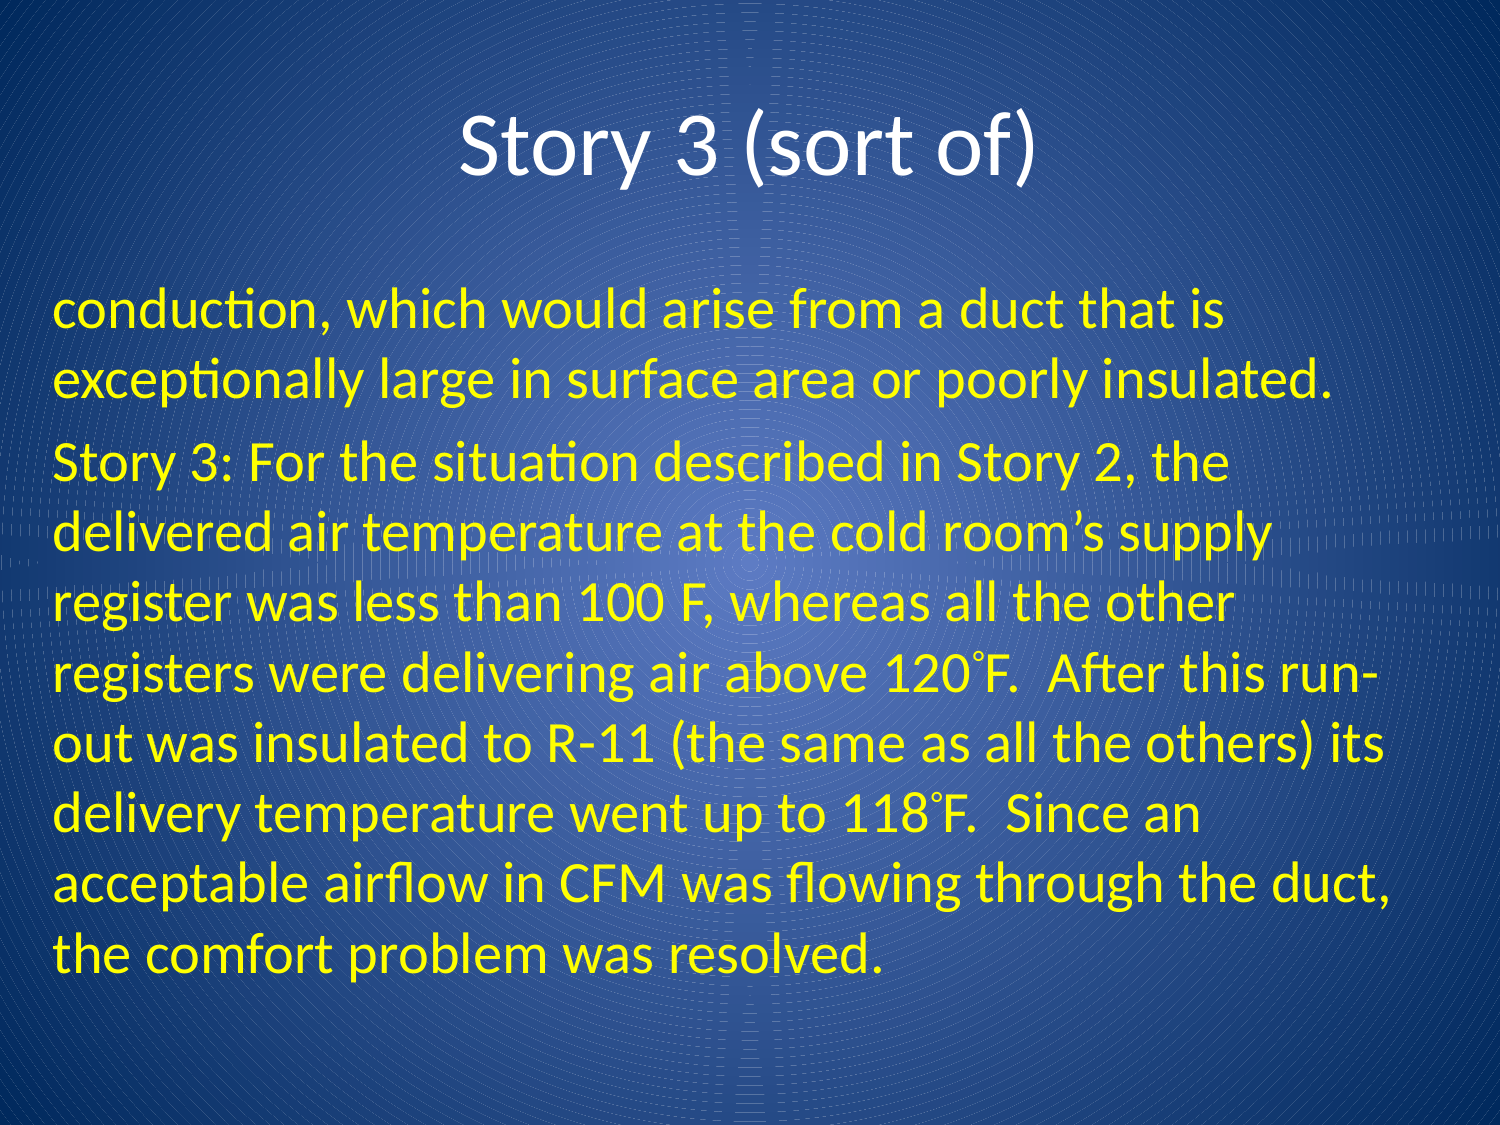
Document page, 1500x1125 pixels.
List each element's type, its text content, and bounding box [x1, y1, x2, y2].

list conduction, which would arise from a duct that is exceptionally large in surface area or poorly insulated. Story 3: For the situation described in Story 2, the delivered air temperature at the cold room’s supply register was less than 100 F, whereas all the other registers were delivering air above 120°F. After this run-out was insulated to R-11 (the same as all the others) its delivery temperature went up to 118°F. Since an acceptable airflow in CFM was flowing through the duct, the comfort problem was resolved. [37, 262, 1463, 1005]
title Story 3 (sort of) [75, 45, 1425, 233]
